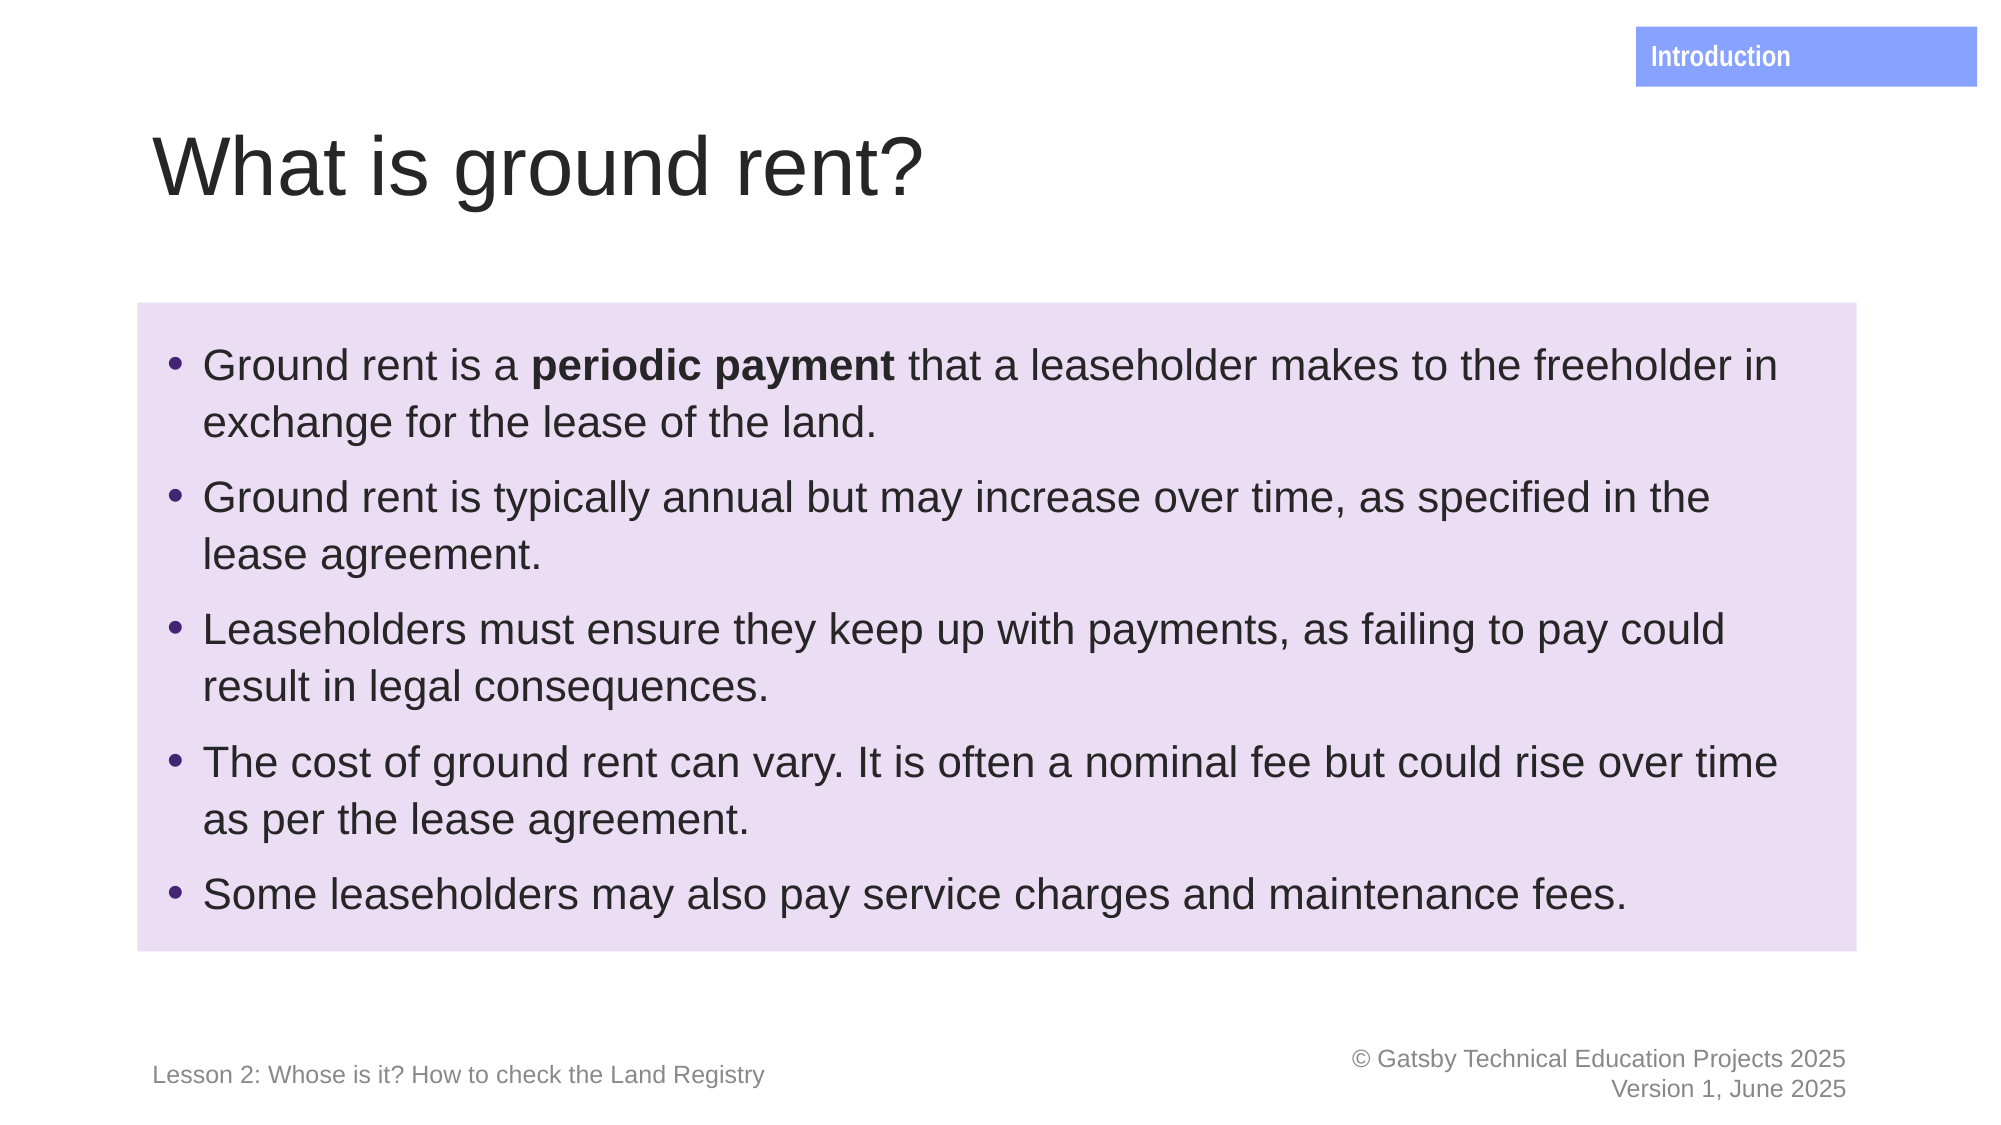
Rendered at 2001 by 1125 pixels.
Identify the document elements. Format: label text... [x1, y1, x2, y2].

list Ground rent is a periodic payment that a leaseholder makes to the freeholder in exchange for the lease of the land. Ground rent is typically annual but may increase over time, as specified in the lease agreement. Leaseholders must ensure they keep up with payments, as failing to pay could result in legal consequences. The cost of ground rent can vary. It is often a nominal fee but could rise over time as per the lease agreement. Some leaseholders may also pay service charges and maintenance fees. [137, 302, 1857, 952]
list Introduction [1636, 26, 1978, 87]
title What is ground rent? [137, 59, 1863, 278]
list Lesson 2: Whose is it? How to check the Land Registry [137, 1042, 829, 1103]
